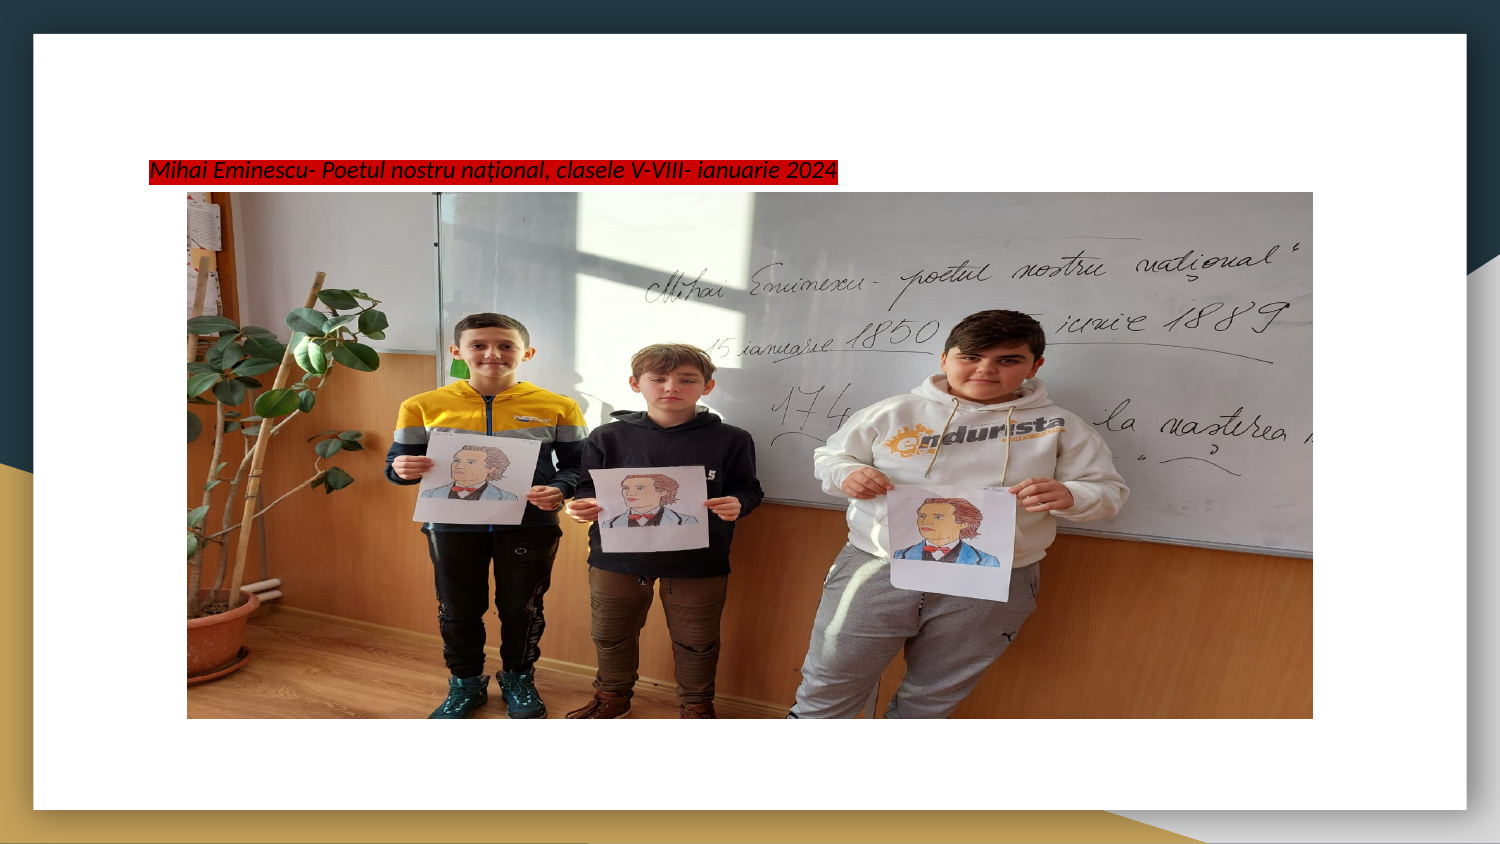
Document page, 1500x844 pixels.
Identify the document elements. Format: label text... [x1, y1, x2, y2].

title Mihai Eminescu- Poetul nostru național, clasele V-VIII- ianuarie 2024 [134, 138, 1366, 296]
picture [187, 192, 1313, 719]
